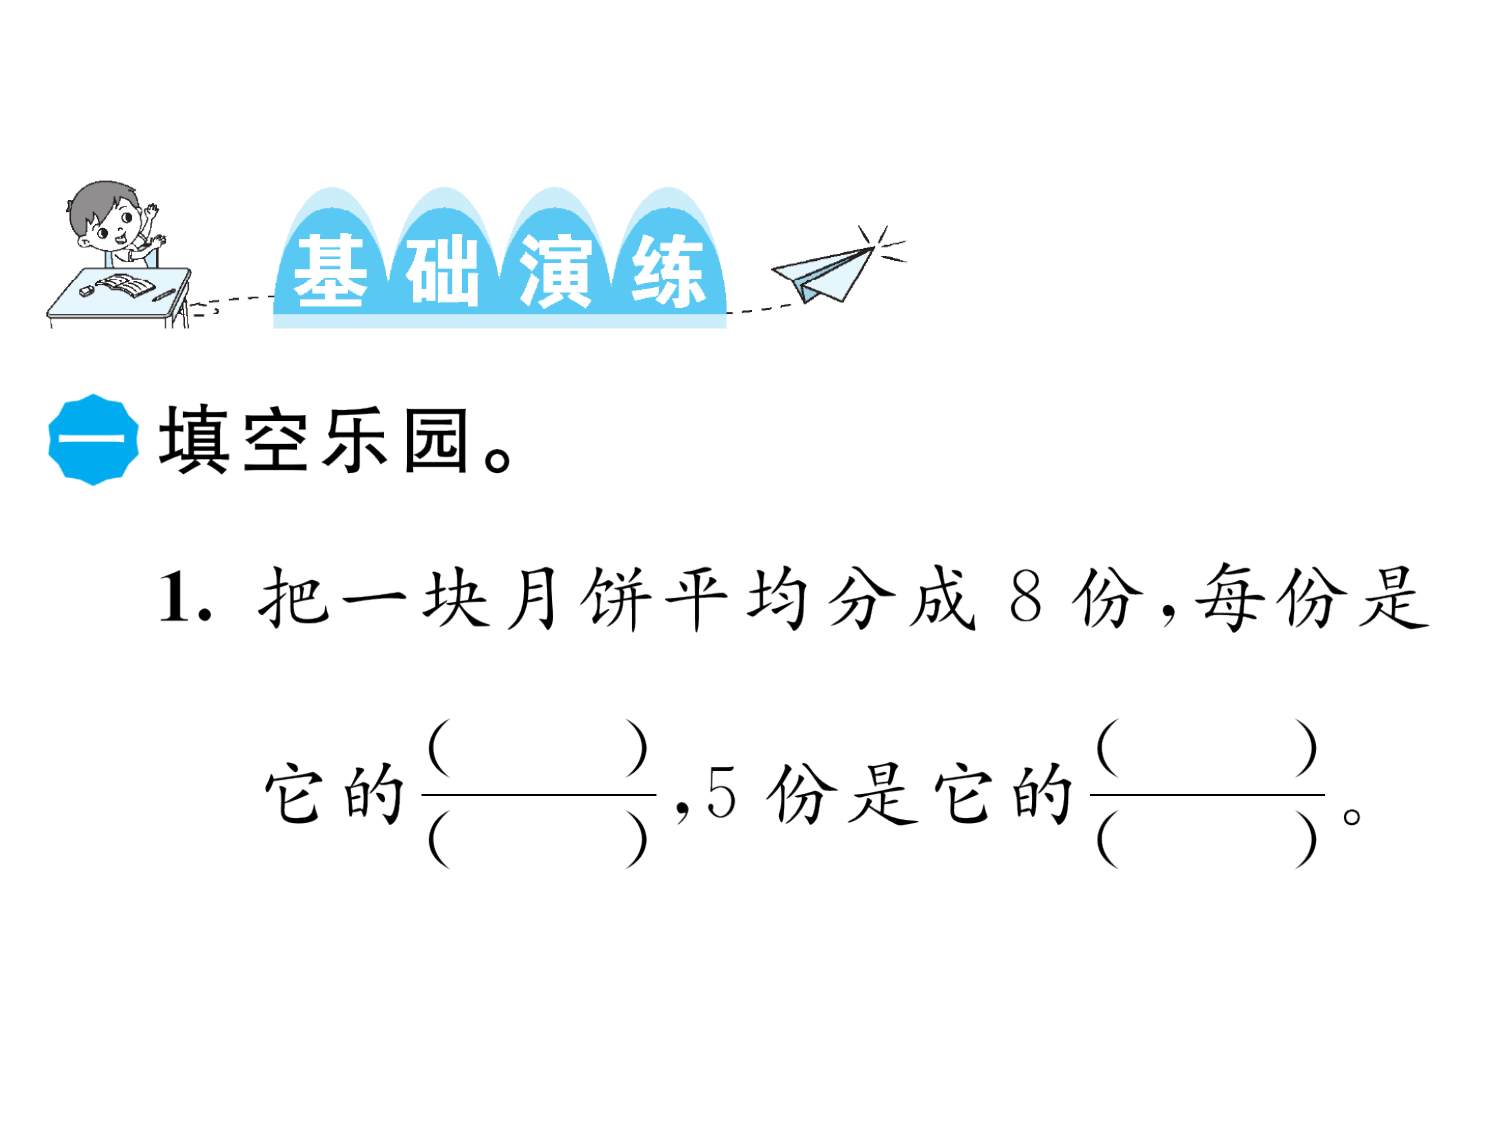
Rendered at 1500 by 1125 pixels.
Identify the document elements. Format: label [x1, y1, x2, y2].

picture [41, 148, 1459, 930]
